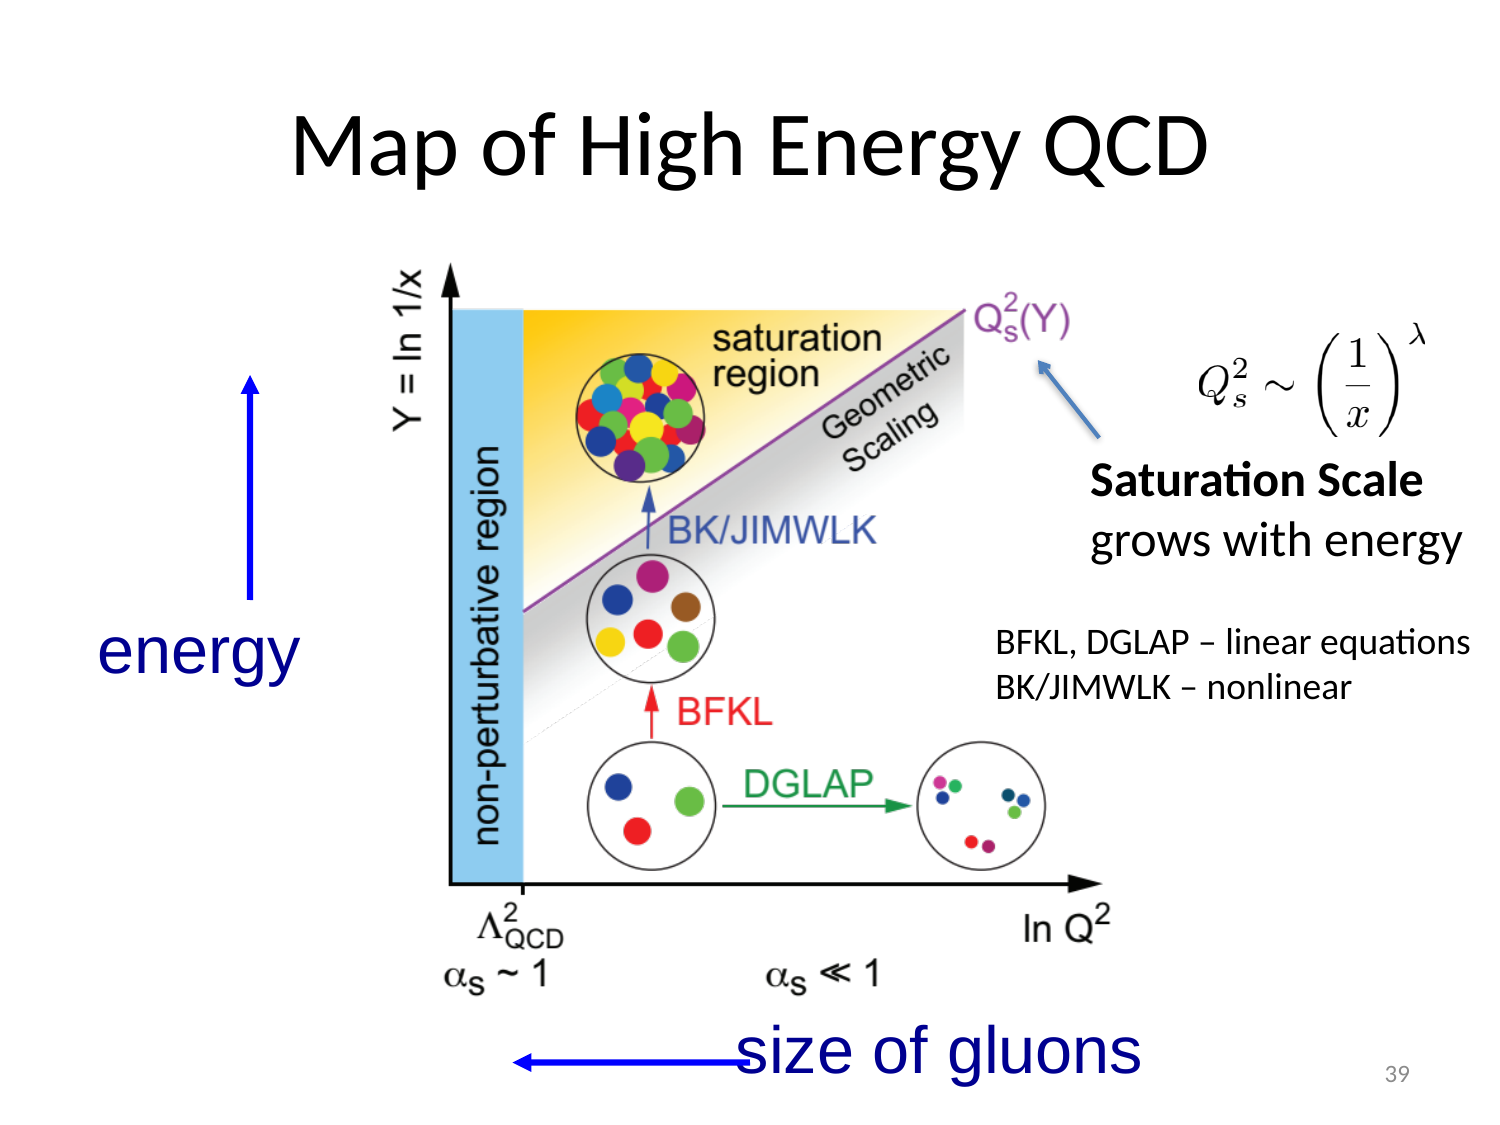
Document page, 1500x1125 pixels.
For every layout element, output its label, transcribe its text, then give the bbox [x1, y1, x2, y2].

text_box BFKL, DGLAP – linear equations BK/JIMWLK – nonlinear [1429, 610, 1487, 715]
picture [1198, 322, 1426, 437]
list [74, 262, 1426, 1006]
text_box size of gluons [721, 1014, 1271, 1095]
slide_number 39 [1074, 1042, 1425, 1103]
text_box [1037, 359, 1100, 439]
text_box Saturation Scale grows with energy [1429, 438, 1479, 574]
title Map of High Energy QCD [75, 45, 1425, 233]
text_box [512, 1056, 751, 1069]
